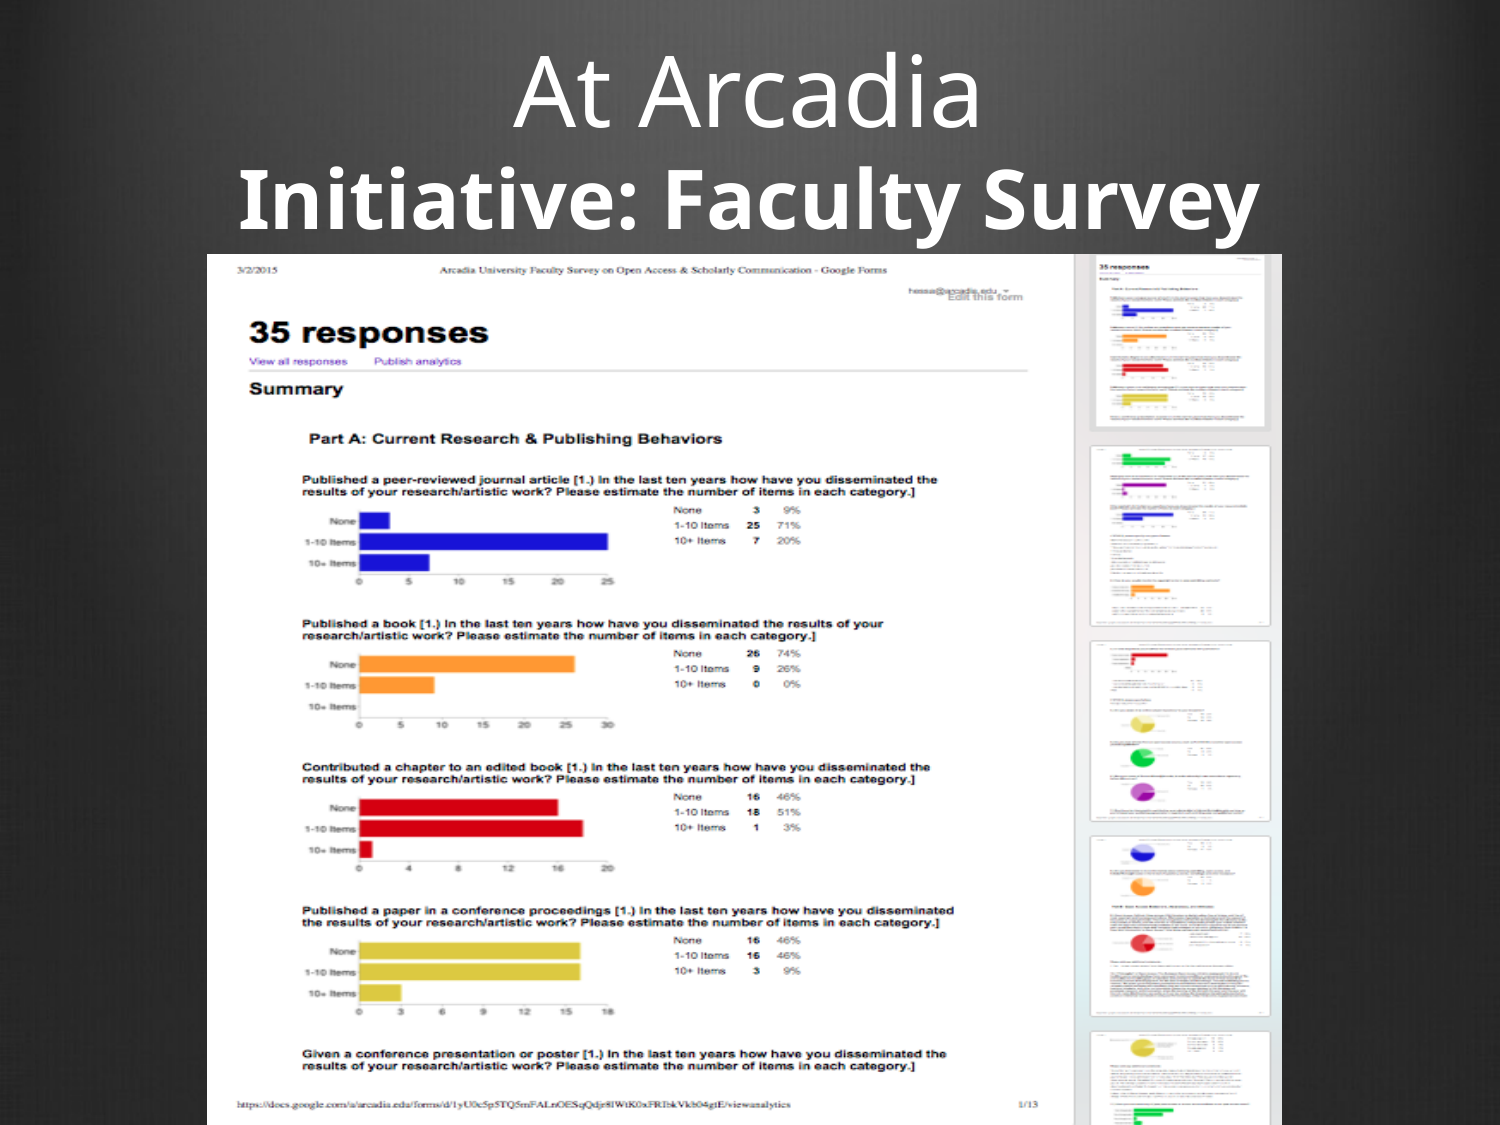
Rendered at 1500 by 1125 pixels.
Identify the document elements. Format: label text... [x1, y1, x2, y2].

title At Arcadia Initiative: Faculty Survey [112, 19, 1388, 255]
picture [207, 254, 1282, 1125]
